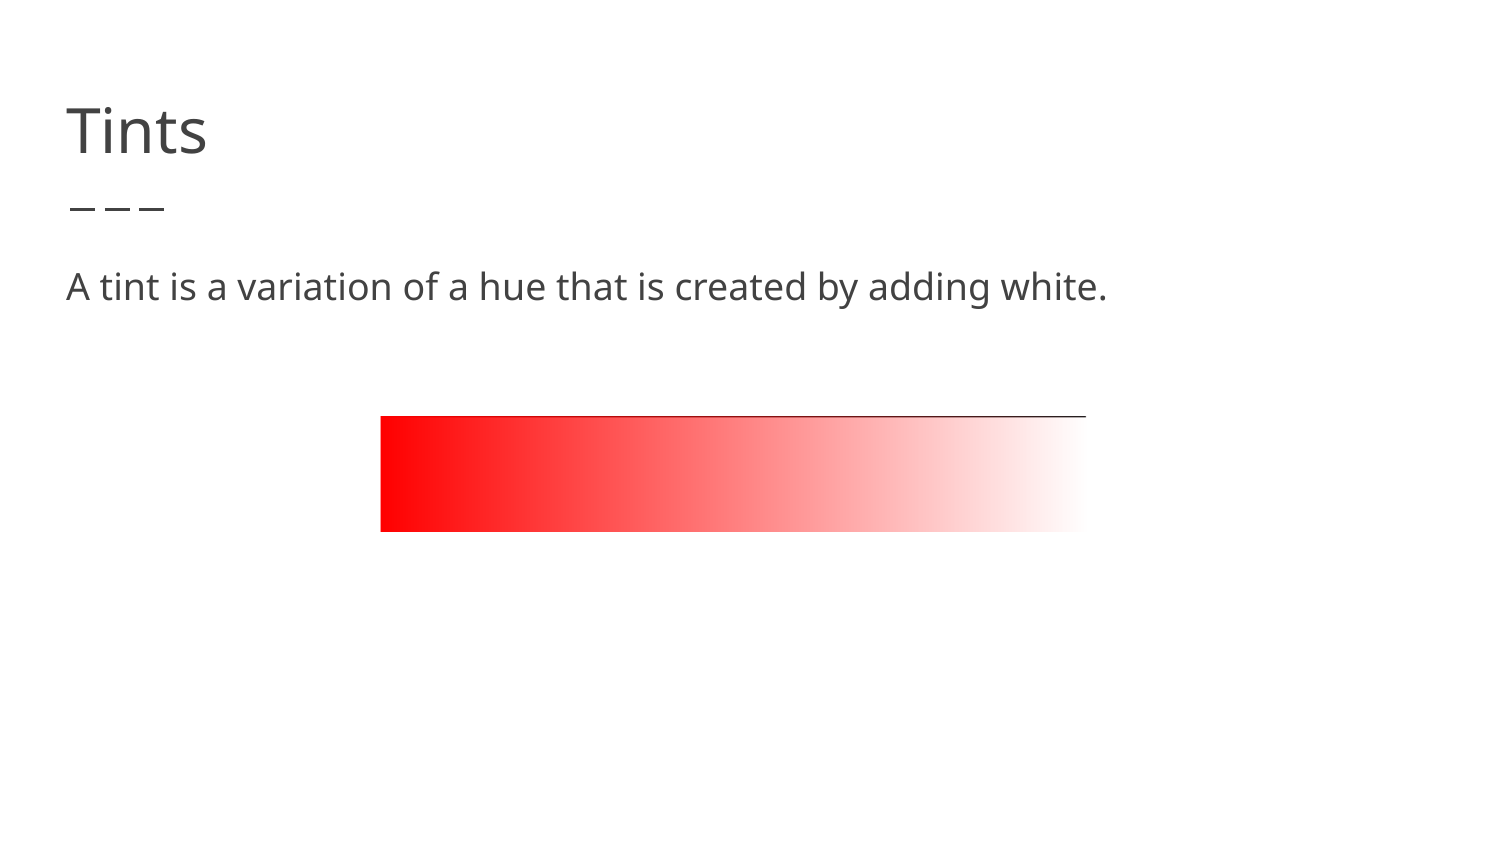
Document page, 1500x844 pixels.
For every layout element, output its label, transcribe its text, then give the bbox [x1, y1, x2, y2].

list A tint is a variation of a hue that is created by adding white. [51, 240, 1449, 417]
picture [379, 415, 1088, 532]
title Tints [51, 61, 1449, 182]
